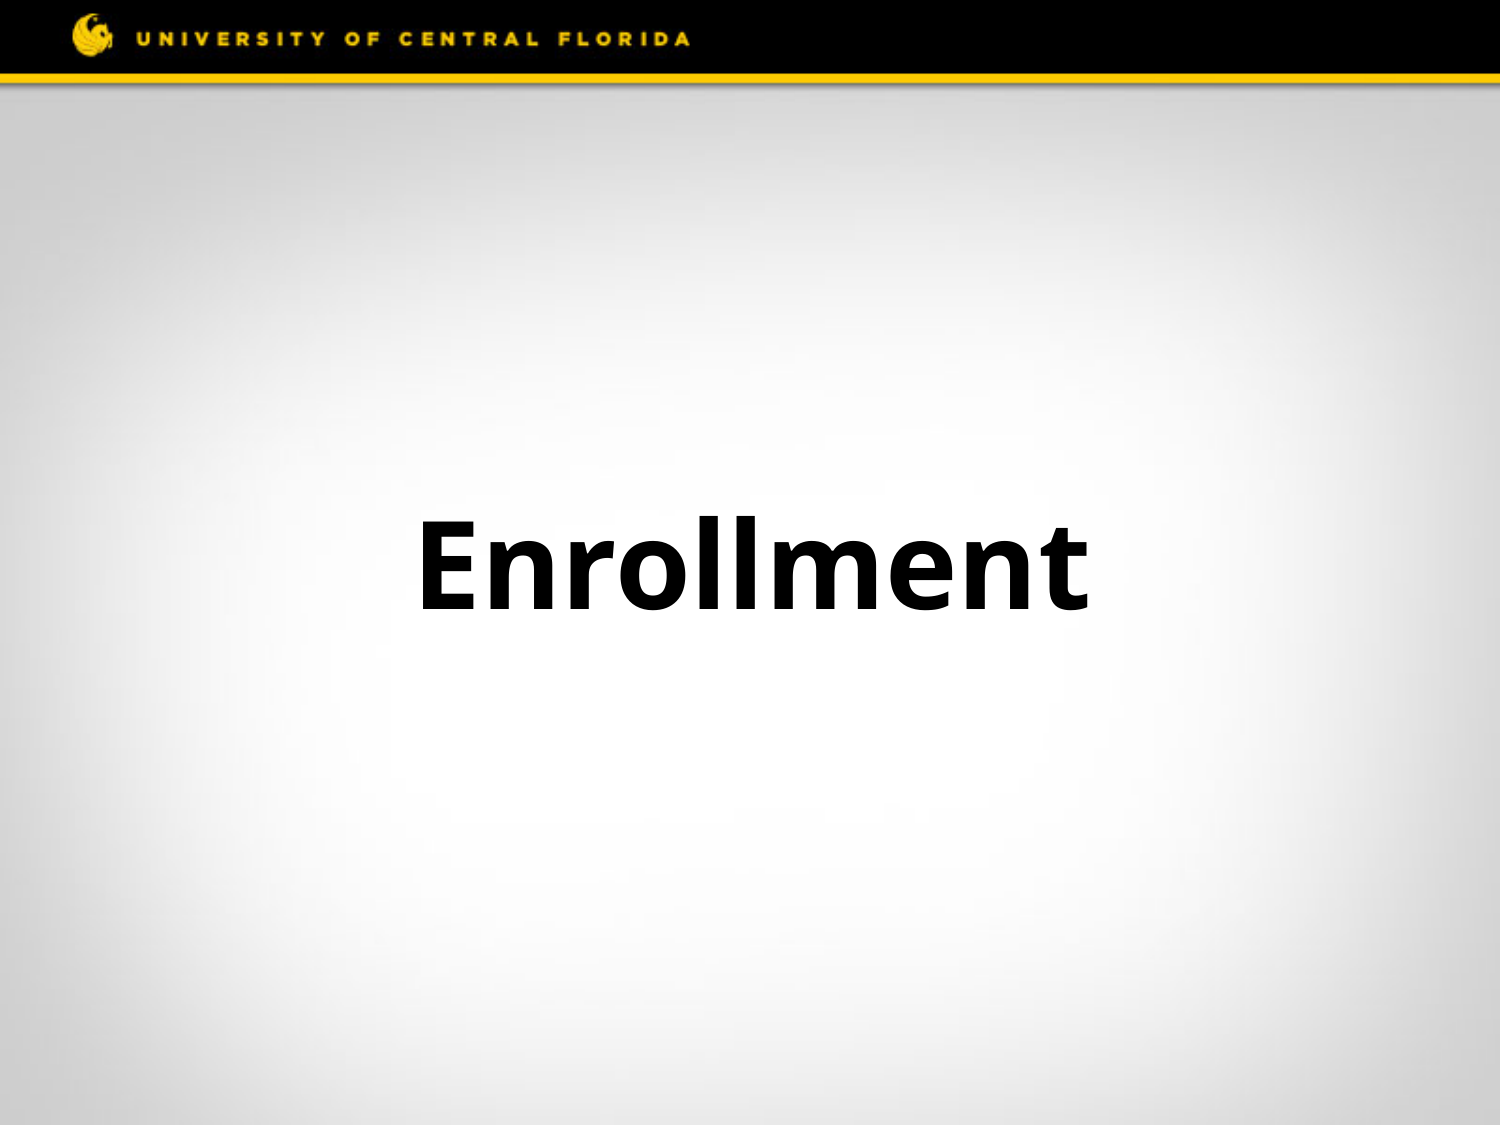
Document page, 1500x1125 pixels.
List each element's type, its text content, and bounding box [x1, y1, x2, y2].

picture [0, 0, 1500, 1125]
list Enrollment [2, 406, 1500, 644]
